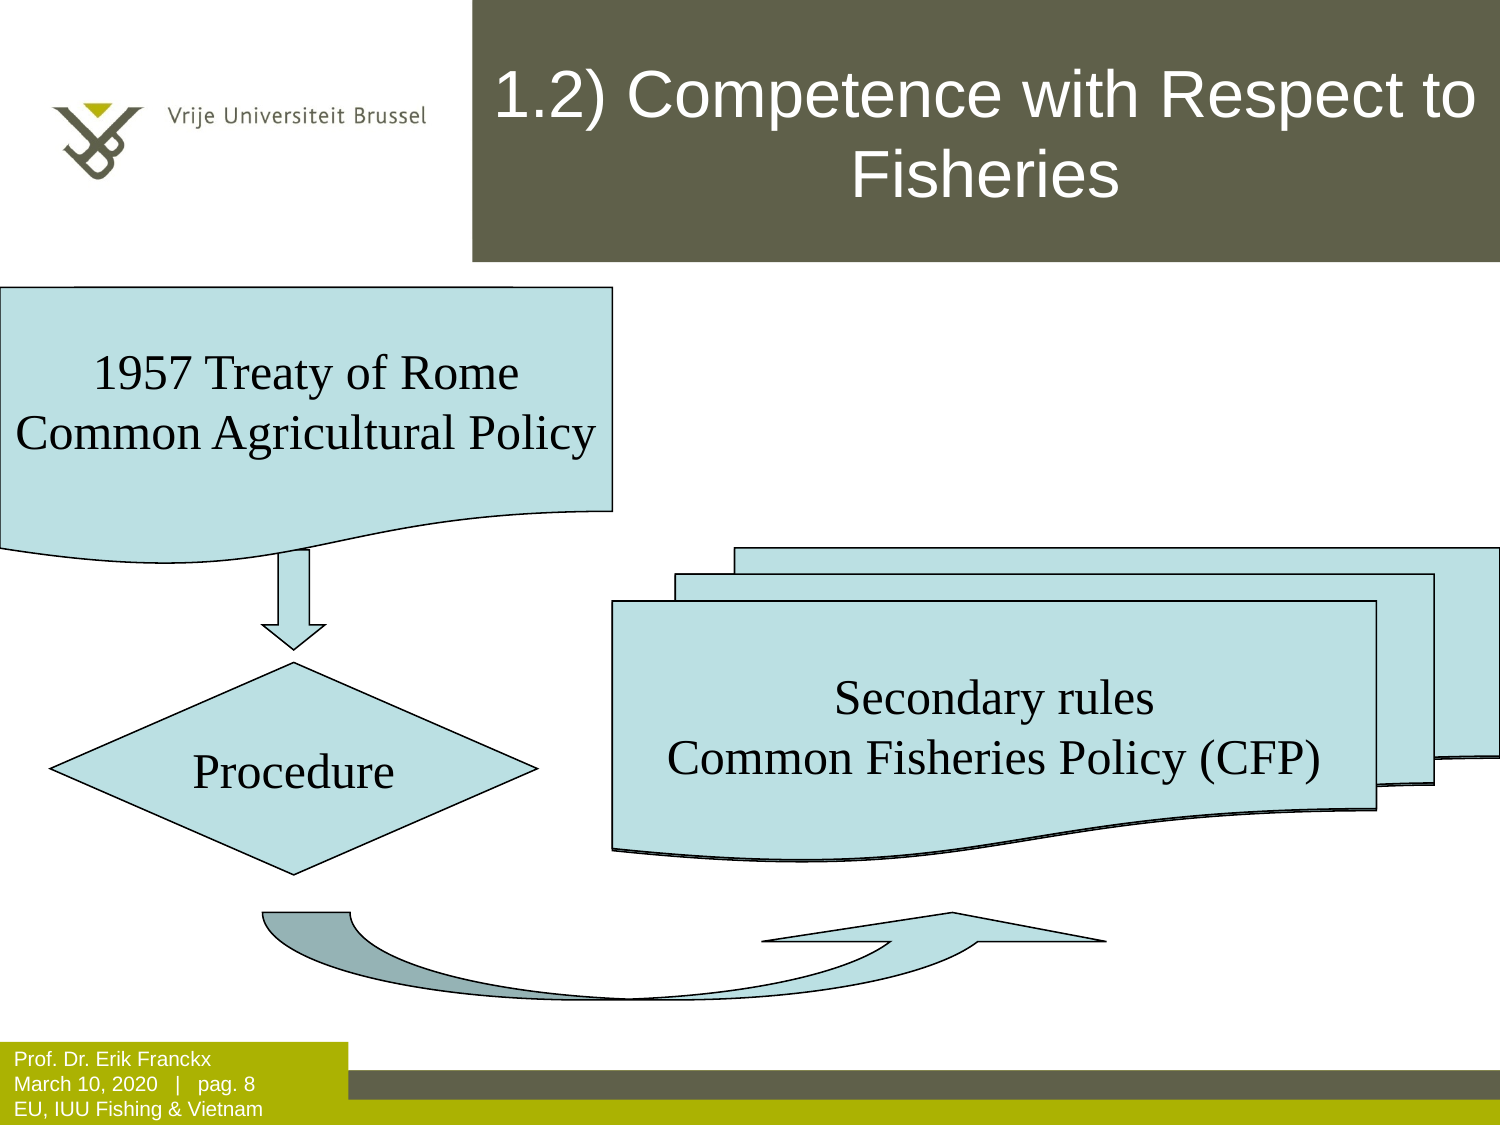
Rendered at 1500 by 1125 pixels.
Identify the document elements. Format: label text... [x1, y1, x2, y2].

text_box Secondary rules Common Fisheries Policy (CFP) [612, 547, 1500, 860]
text_box [262, 549, 325, 650]
picture [0, 1, 472, 239]
text_box 1957 Treaty of Rome Common Agricultural Policy [0, 287, 613, 564]
text_box Procedure [50, 662, 538, 875]
text_box [493, 279, 1436, 583]
text_box Secondary rules [612, 809, 1377, 862]
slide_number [0, 1038, 430, 1125]
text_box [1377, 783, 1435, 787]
title 1.2) Competence with Respect to Fisheries [472, 0, 1500, 263]
text_box [262, 912, 1107, 1000]
